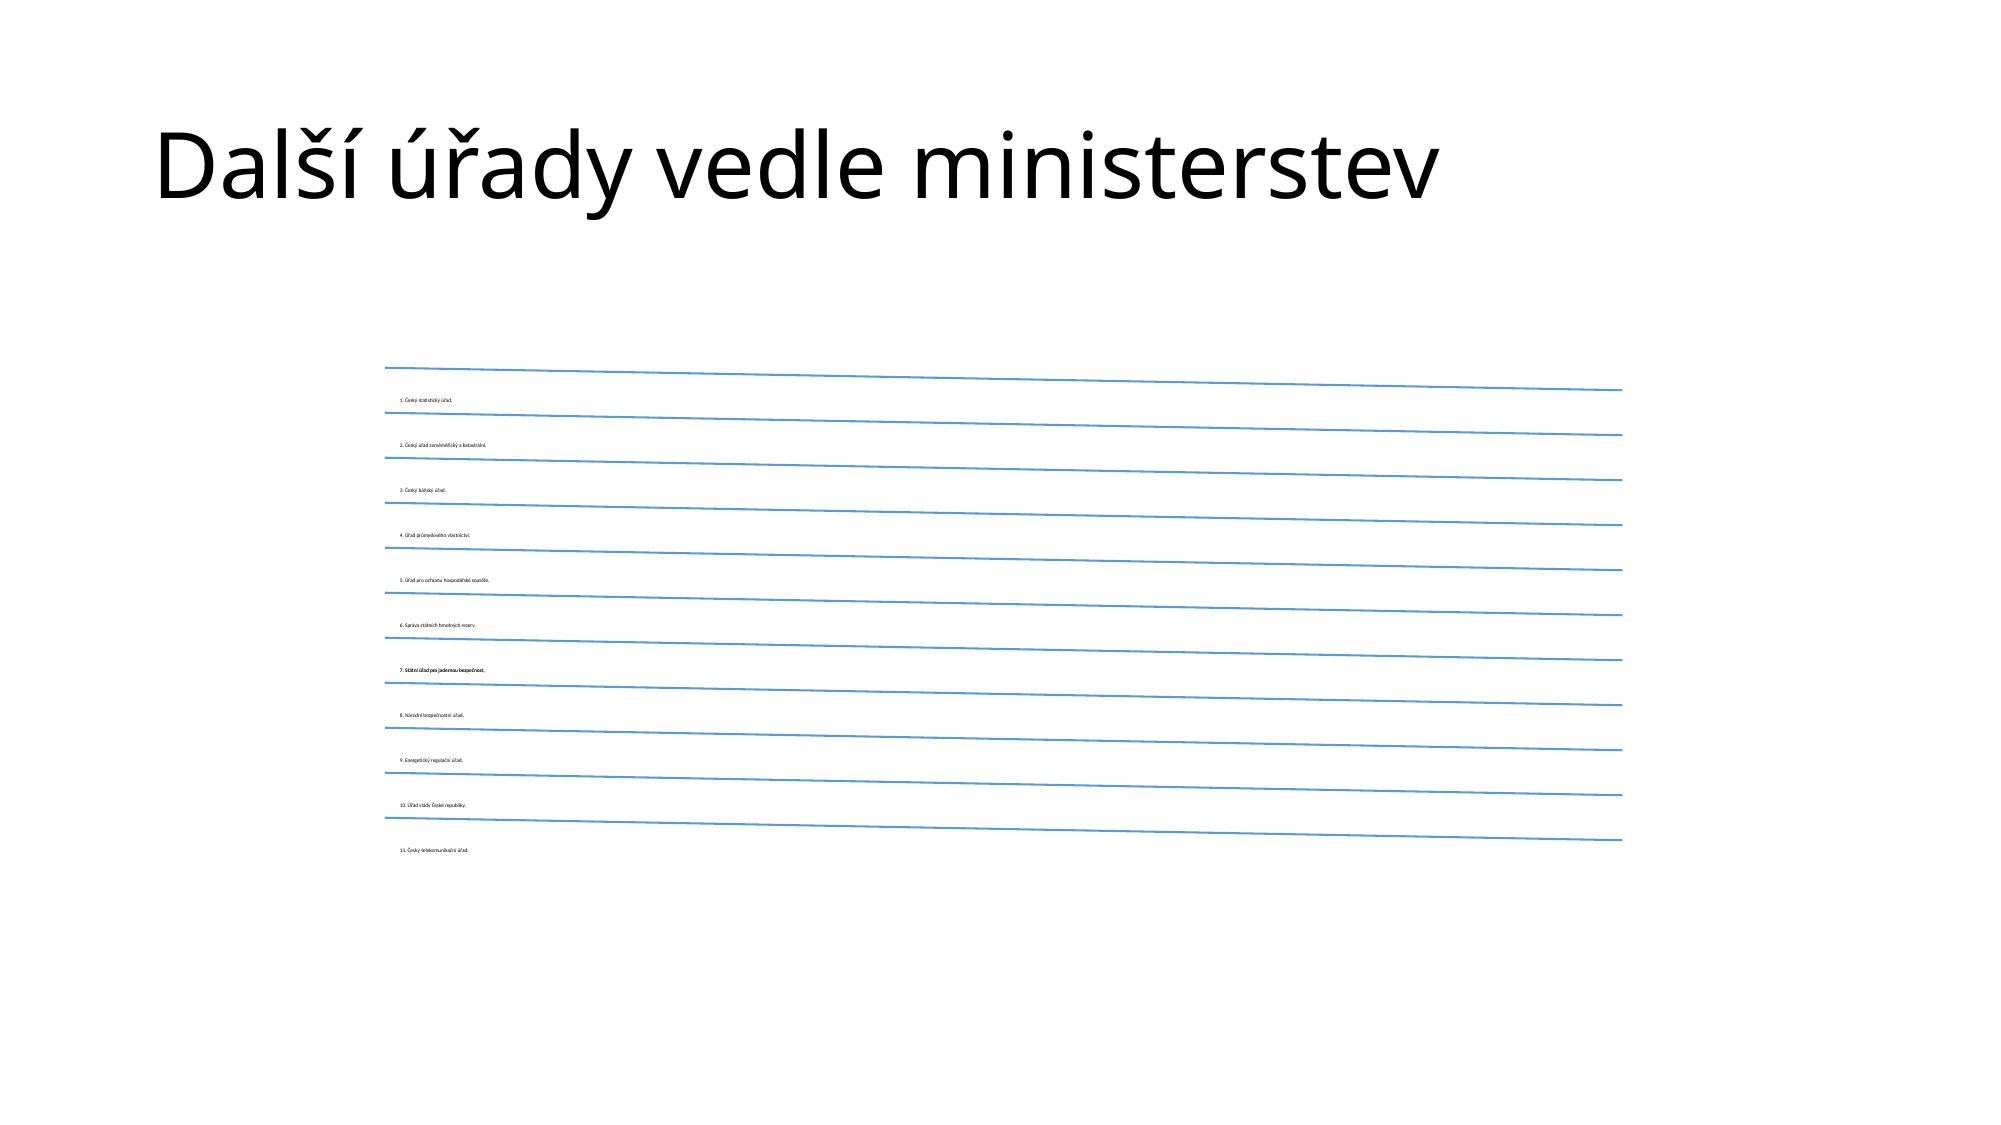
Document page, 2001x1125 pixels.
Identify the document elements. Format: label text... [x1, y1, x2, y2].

title Další úřady vedle ministerstev [137, 59, 1863, 278]
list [384, 367, 1623, 863]
